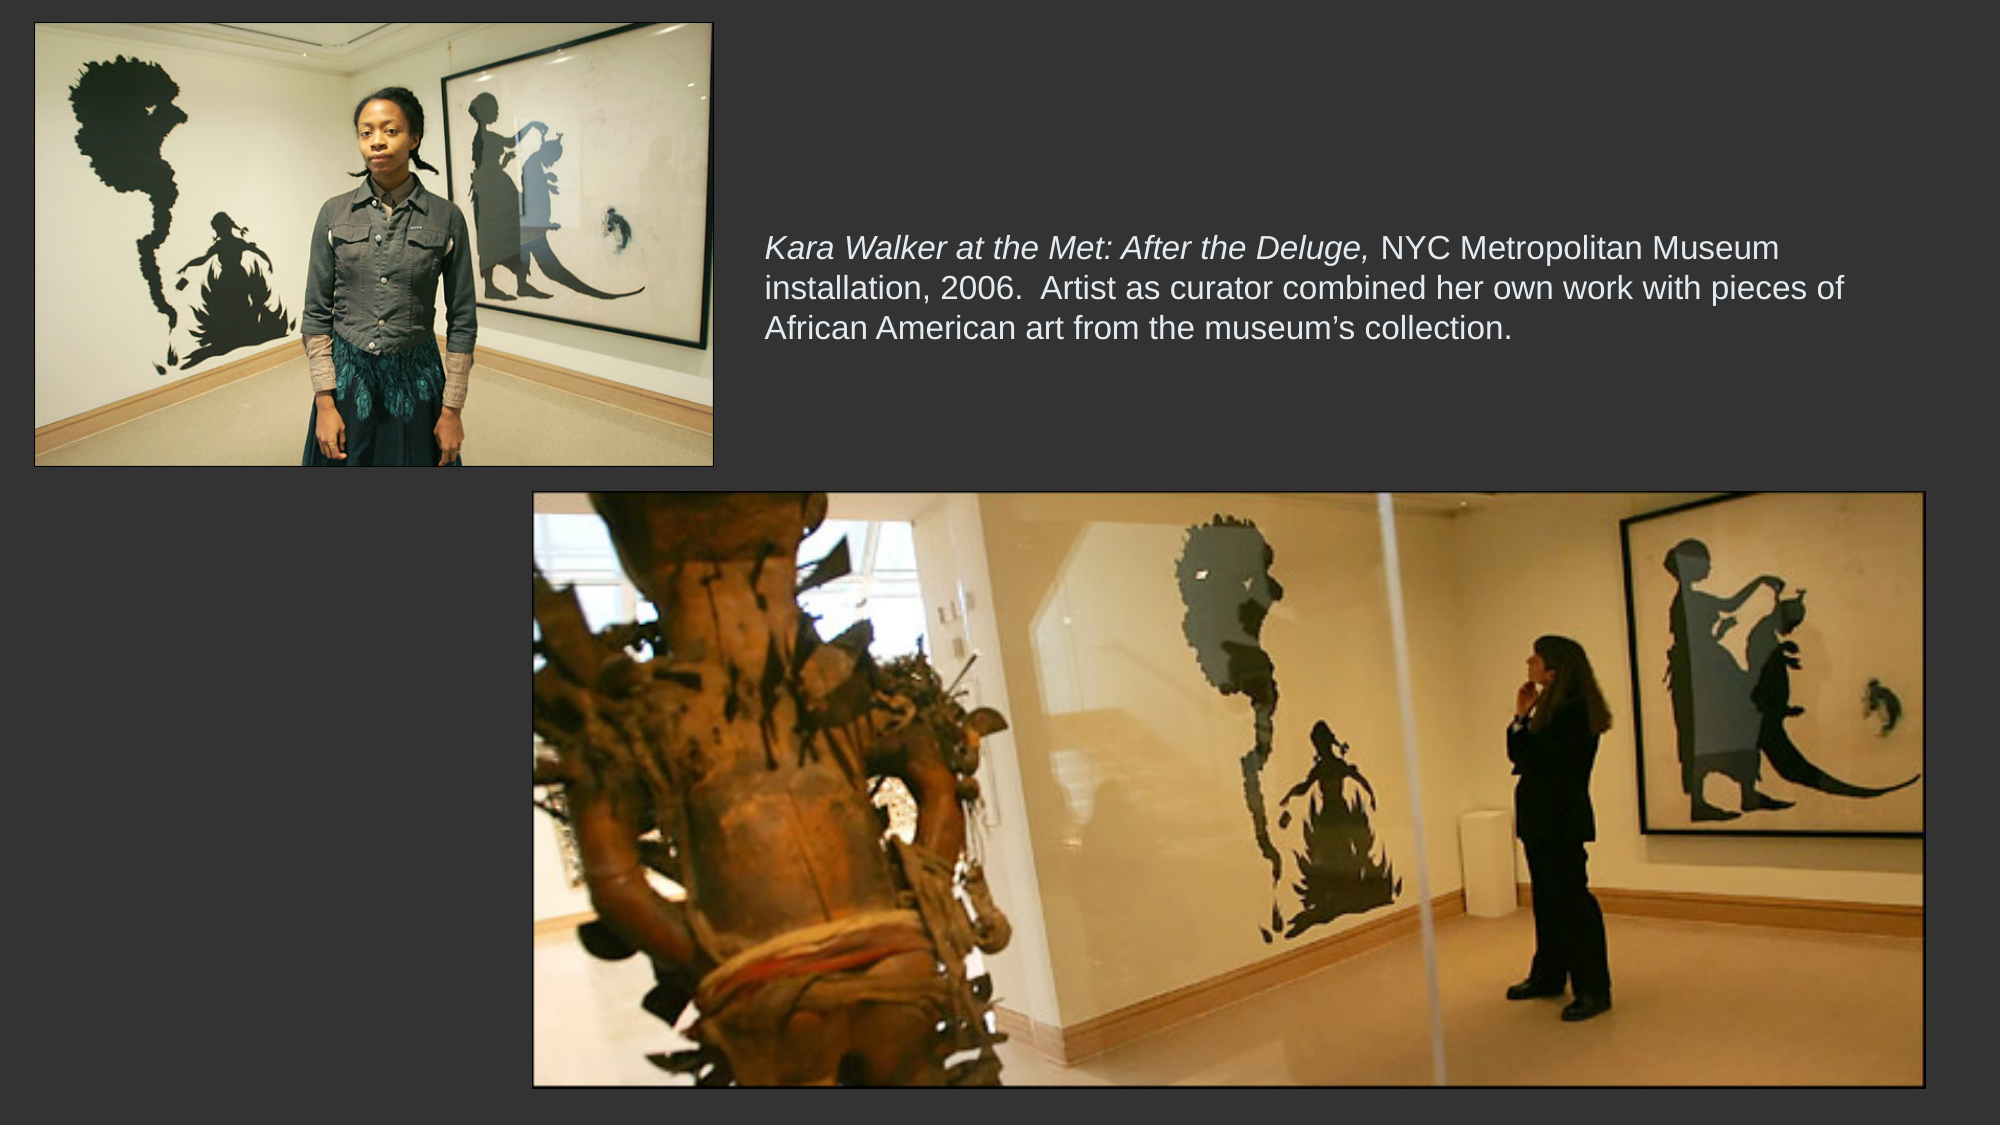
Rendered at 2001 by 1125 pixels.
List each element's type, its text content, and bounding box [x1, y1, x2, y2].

title Kara Walker at the Met: After the Deluge, NYC Metropolitan Museum installation, 2006. Artist as curator combined her own work with pieces of African American art from the museum’s collection. [749, 192, 1927, 381]
picture [33, 21, 714, 467]
picture [532, 490, 1927, 1089]
